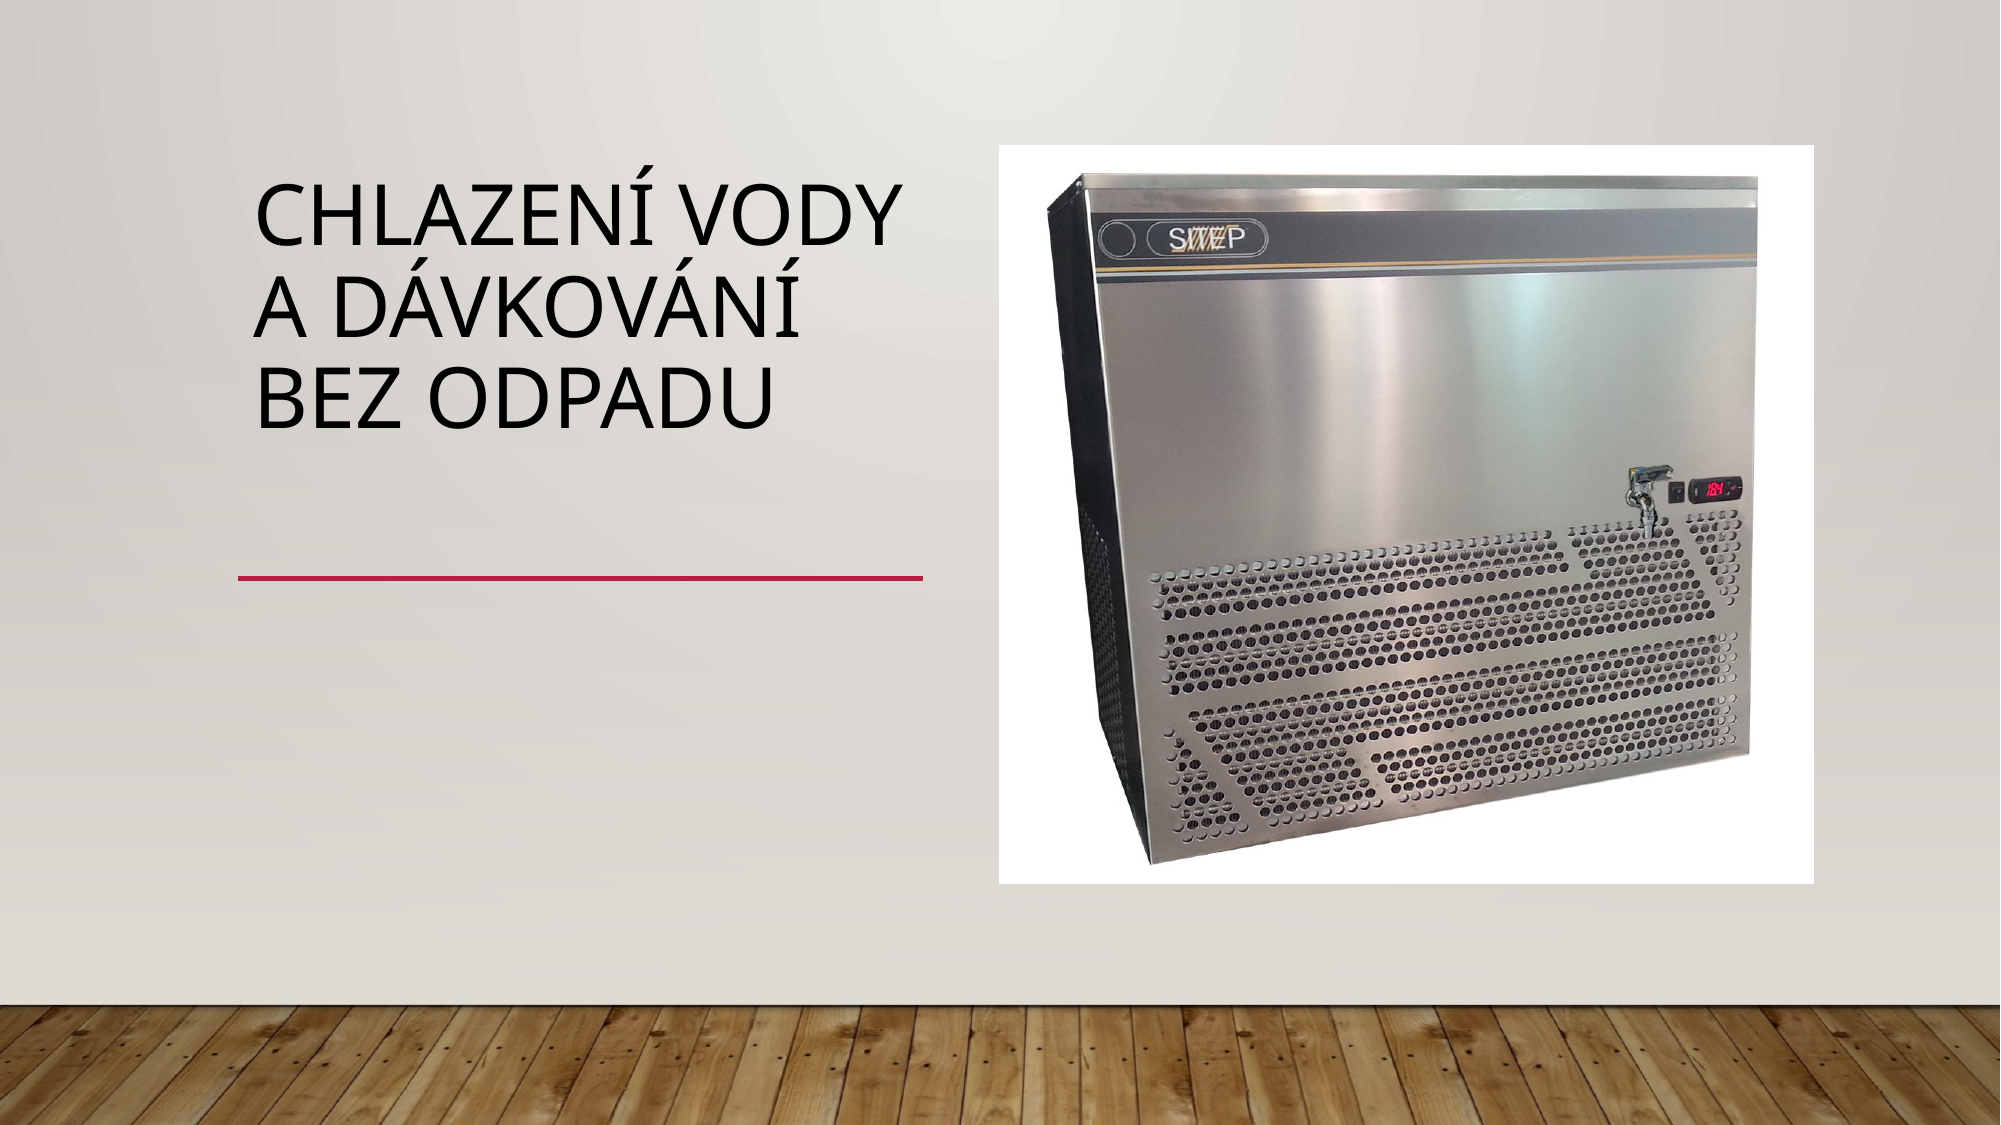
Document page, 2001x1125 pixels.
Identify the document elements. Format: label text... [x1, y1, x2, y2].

title Chlazení vody a dávkování bez odpadu [238, 157, 924, 549]
picture [0, 1006, 2000, 1125]
text_box [0, 0, 2000, 330]
text_box [0, 330, 2000, 1004]
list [999, 144, 1814, 884]
